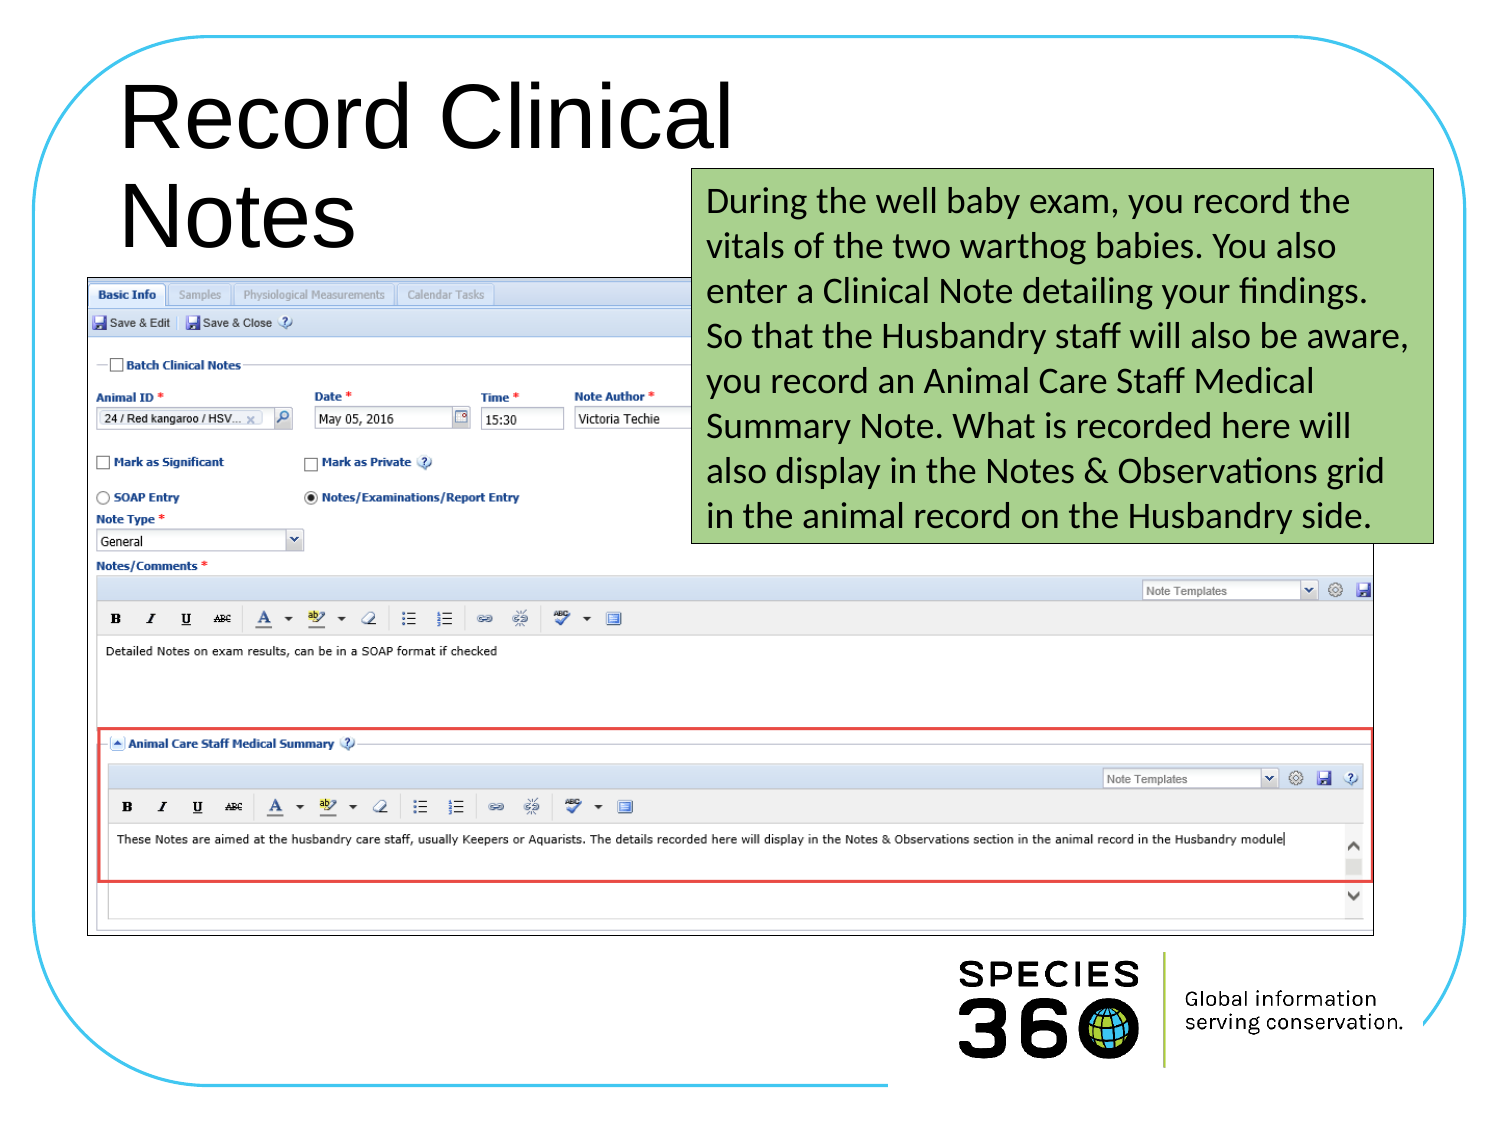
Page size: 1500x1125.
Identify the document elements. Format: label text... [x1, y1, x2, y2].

title Record Clinical Notes [103, 59, 1397, 277]
text_box During the well baby exam, you record the vitals of the two warthog babies. You also enter a Clinical Note detailing your findings. So that the Husbandry staff will also be aware, you record an Animal Care Staff Medical Summary Note. What is recorded here will also display in the Notes & Observations grid in the animal record on the Husbandry side. [691, 168, 1434, 544]
picture [954, 944, 1407, 1075]
picture [87, 277, 1374, 936]
